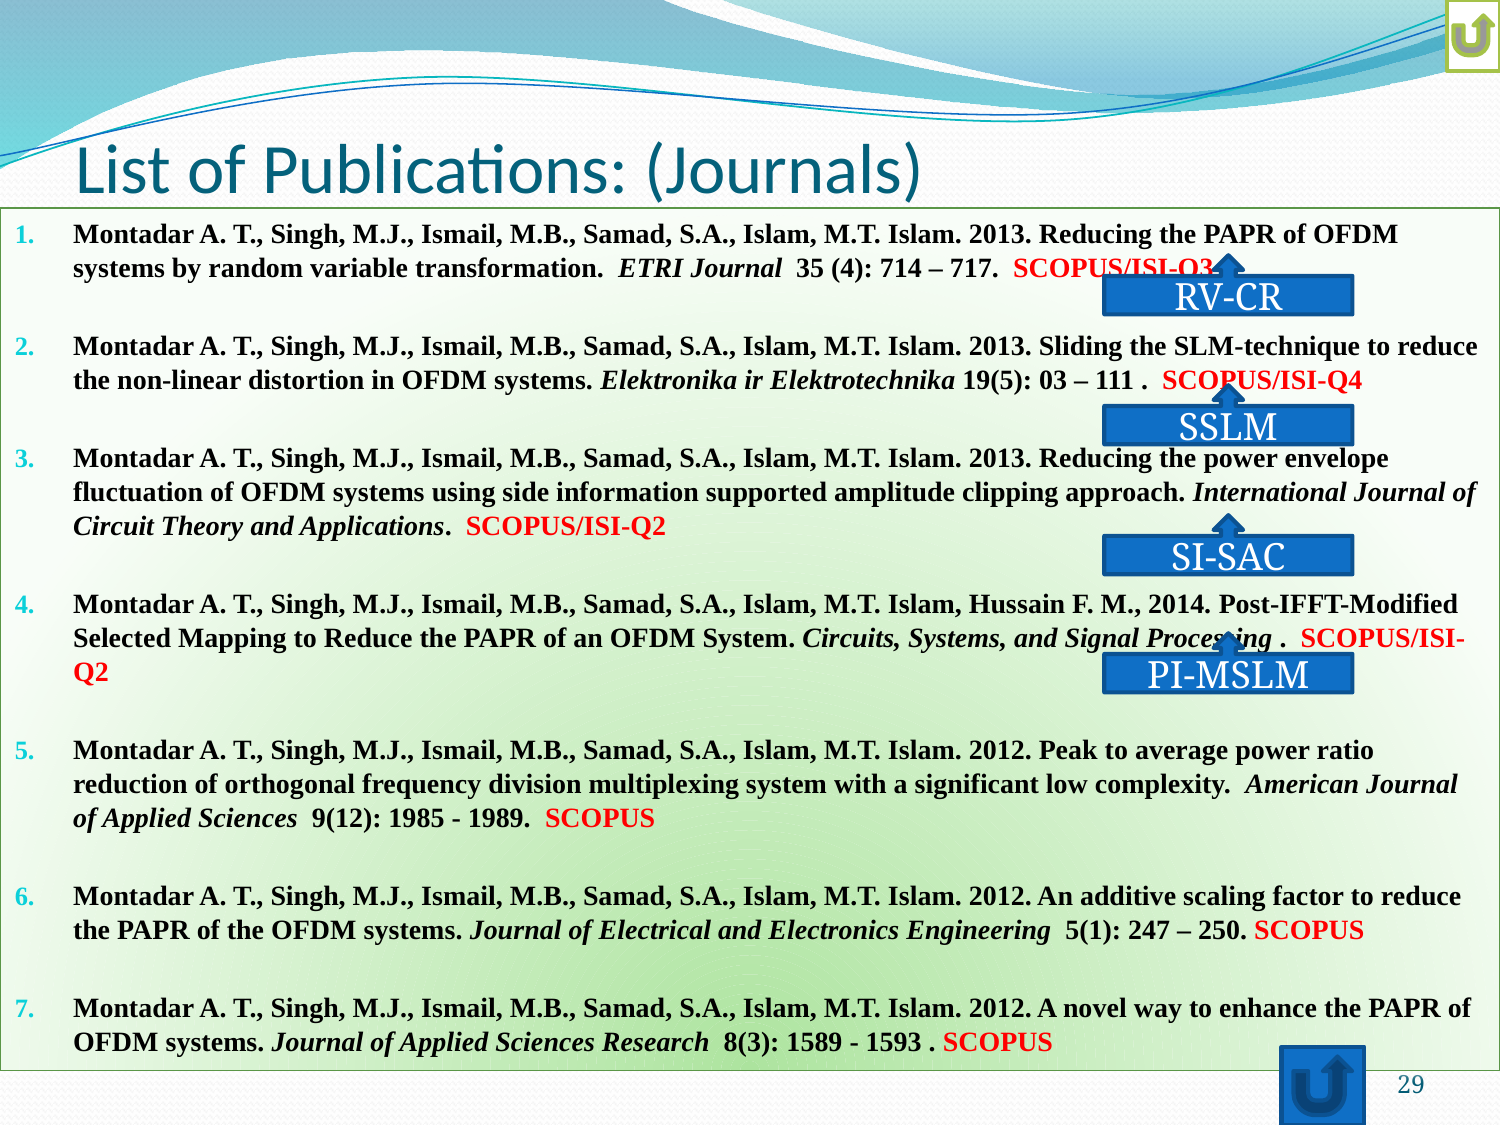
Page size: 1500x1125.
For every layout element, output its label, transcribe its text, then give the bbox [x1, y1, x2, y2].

text_box [1445, 0, 1500, 73]
text_box [1279, 1045, 1366, 1125]
slide_number 29 [1299, 1042, 1425, 1103]
text_box PI-MSLM [1102, 631, 1355, 695]
list Montadar A. T., Singh, M.J., Ismail, M.B., Samad, S.A., Islam, M.T. Islam. 2013. Reducing the PAPR of OFDM systems by random variable transformation. ETRI Journal 35 (4): 714 – 717. SCOPUS/ISI-Q3 Montadar A. T., Singh, M.J., Ismail, M.B., Samad, S.A., Islam, M.T. Islam. 2013. Sliding the SLM-technique to reduce the non-linear distortion in OFDM systems. Elektronika ir Elektrotechnika 19(5): 03 – 111 . SCOPUS/ISI-Q4 Montadar A. T., Singh, M.J., Ismail, M.B., Samad, S.A., Islam, M.T. Islam. 2013. Reducing the power envelope fluctuation of OFDM systems using side information supported amplitude clipping approach. International Journal of Circuit Theory and Applications. SCOPUS/ISI-Q2 Montadar A. T., Singh, M.J., Ismail, M.B., Samad, S.A., Islam, M.T. Islam, Hussain F. M., 2014. Post-IFFT-Modified Selected Mapping to Reduce the PAPR of an OFDM System. Circuits, Systems, and Signal Processing . SCOPUS/ISI-Q2 Montadar A. T., Singh, M.J., Ismail, M.B., Samad, S.A., Islam, M.T. Islam. 2012. Peak to average power ratio reduction of orthogonal frequency division multiplexing system with a significant low complexity. American Journal of Applied Sciences 9(12): 1985 - 1989. SCOPUS Montadar A. T., Singh, M.J., Ismail, M.B., Samad, S.A., Islam, M.T. Islam. 2012. An additive scaling factor to reduce the PAPR of the OFDM systems. Journal of Electrical and Electronics Engineering 5(1): 247 – 250. SCOPUS Montadar A. T., Singh, M.J., Ismail, M.B., Samad, S.A., Islam, M.T. Islam. 2012. A novel way to enhance the PAPR of OFDM systems. Journal of Applied Sciences Research 8(3): 1589 - 1593 . SCOPUS [0, 207, 1500, 1071]
text_box SSLM [1102, 383, 1355, 447]
title List of Publications: (Journals) [75, 115, 1425, 207]
text_box SI-SAC [1102, 513, 1355, 577]
text_box RV-CR [1102, 253, 1355, 317]
